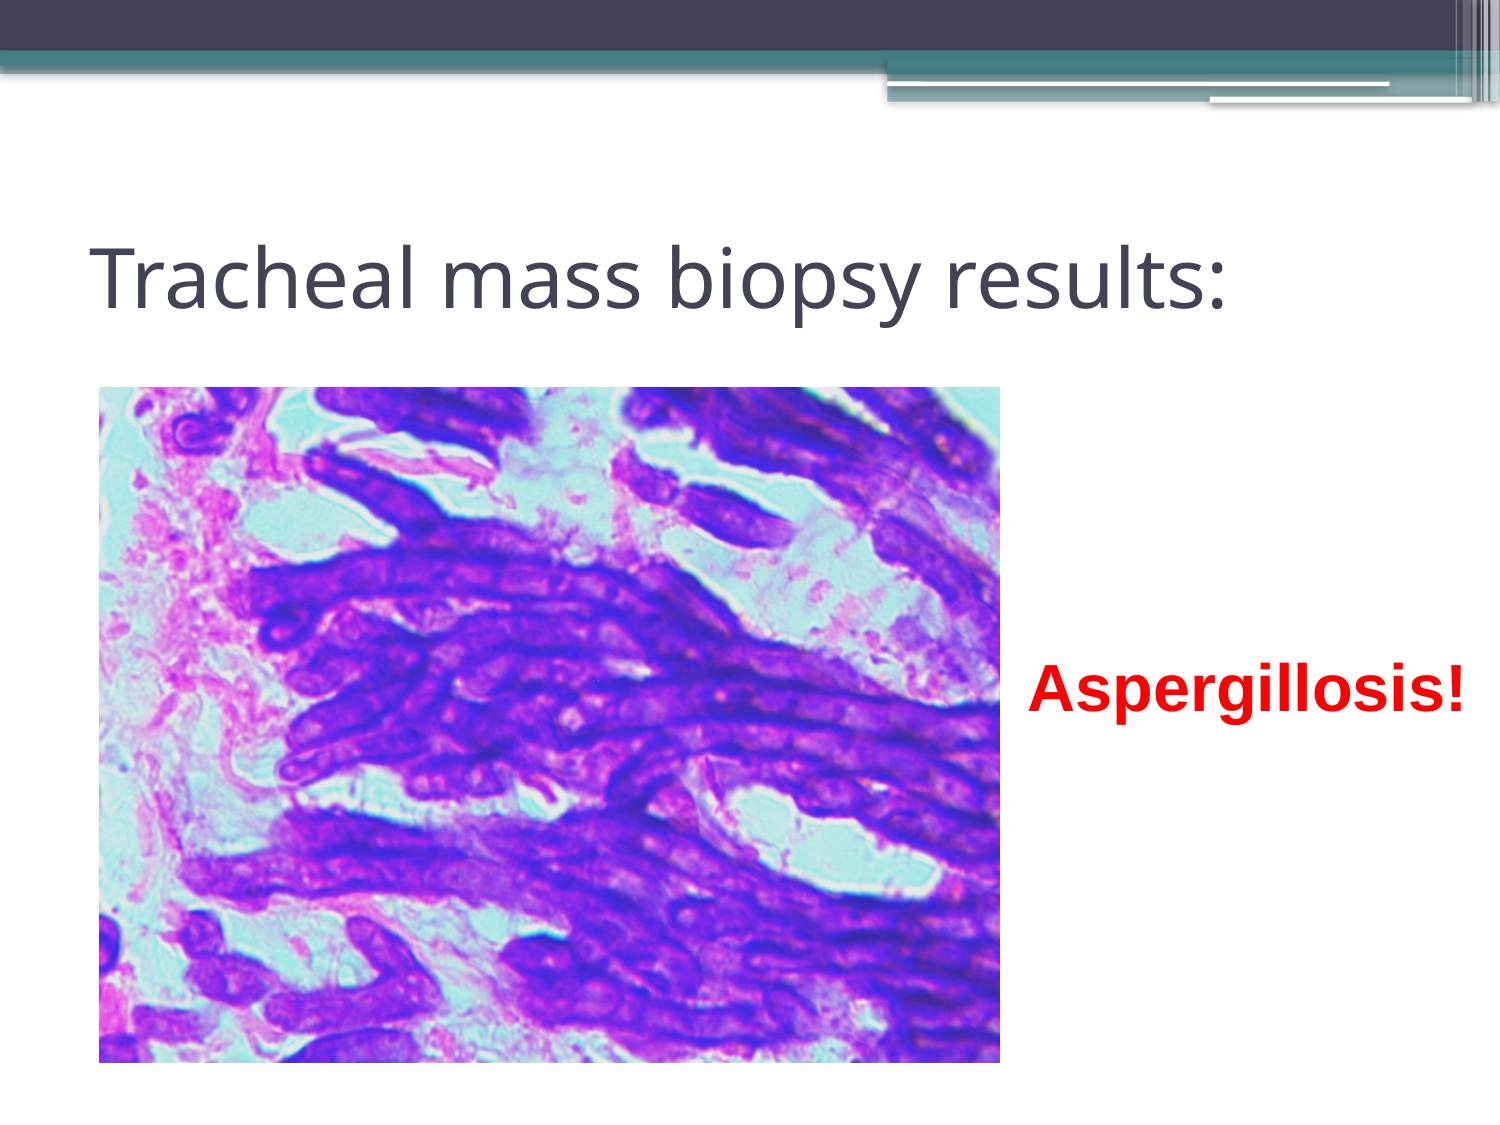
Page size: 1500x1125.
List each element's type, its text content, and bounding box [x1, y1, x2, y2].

title Tracheal mass biopsy results: [75, 187, 1425, 363]
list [99, 387, 1001, 1063]
text_box Aspergillosis! [1012, 637, 1488, 733]
